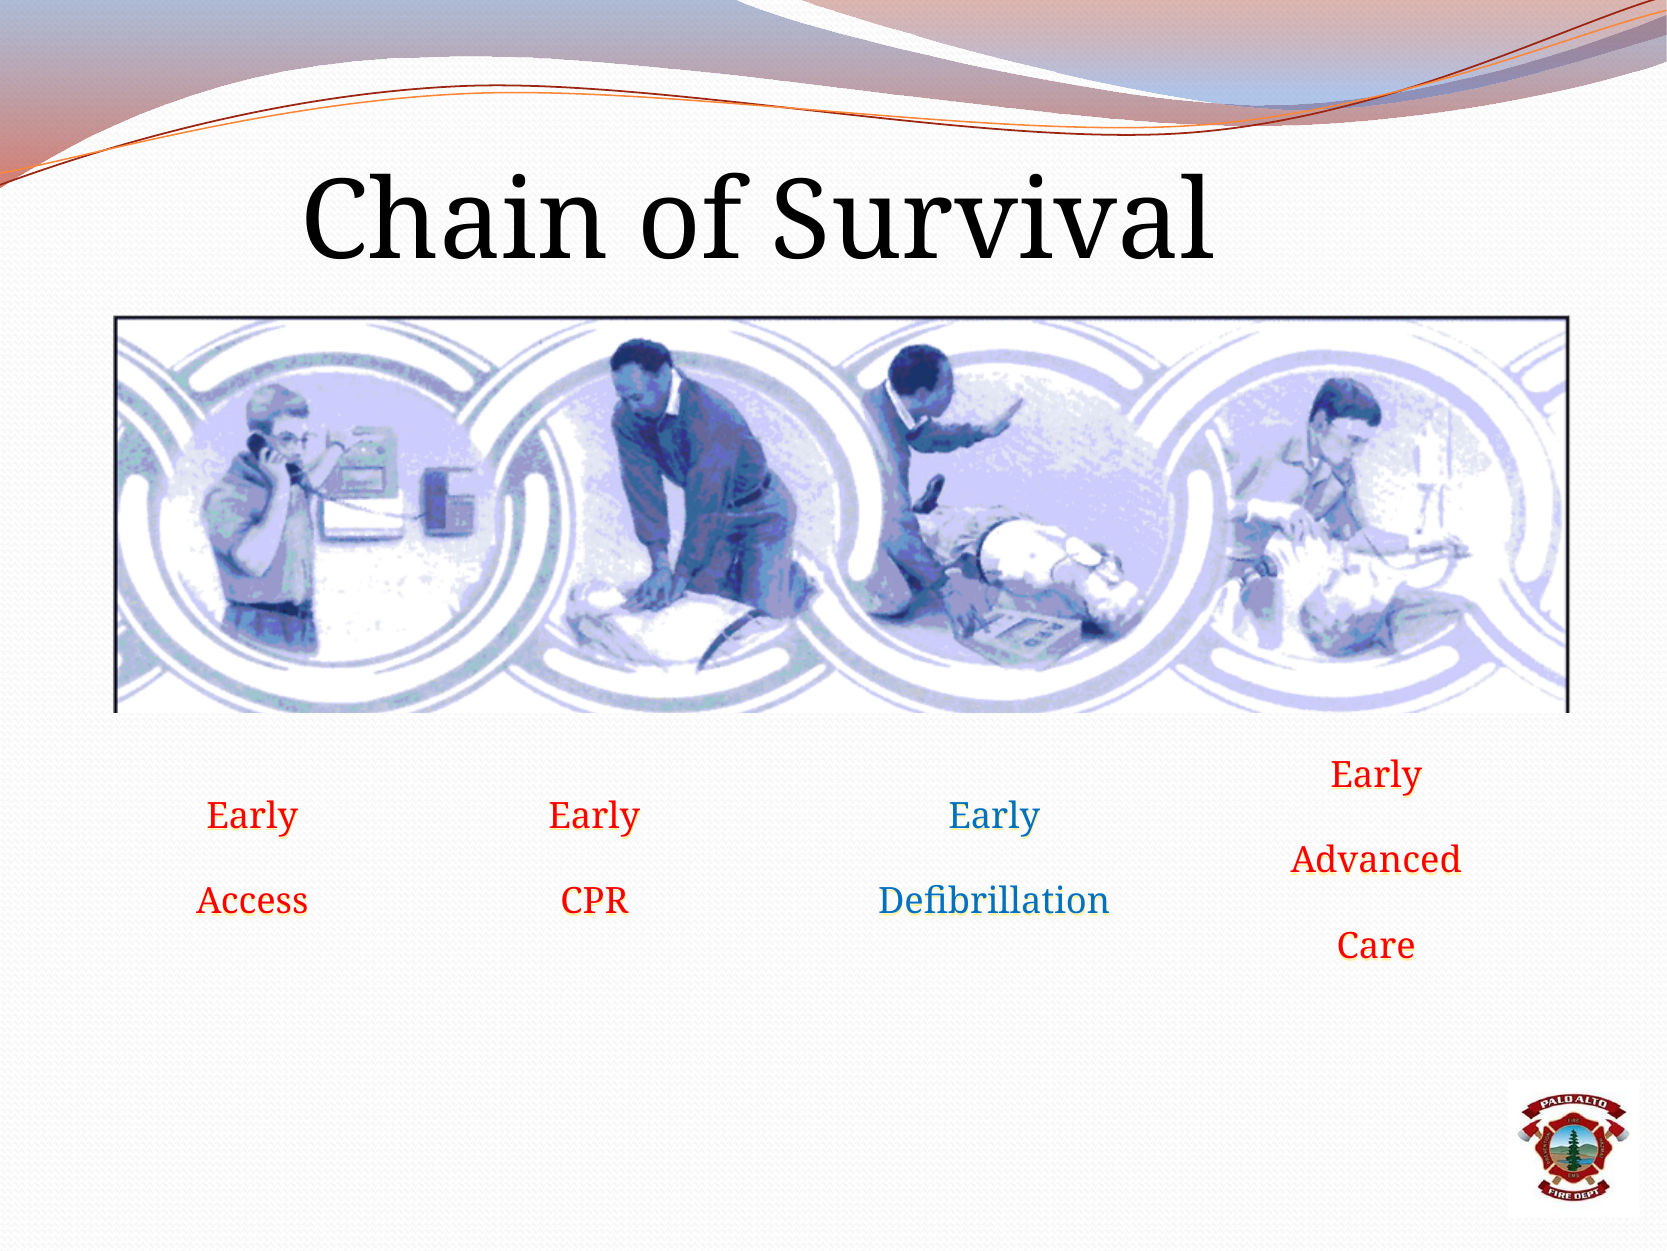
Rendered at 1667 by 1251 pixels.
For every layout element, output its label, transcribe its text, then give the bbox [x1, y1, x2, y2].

text_box Early Access [195, 750, 309, 921]
picture [1508, 1080, 1640, 1218]
picture [110, 314, 1572, 713]
title Chain of Survival [300, 137, 1235, 282]
text_box Early Advanced Care [1290, 726, 1463, 966]
text_box Early CPR [548, 750, 641, 921]
text_box Early Defibrillation [878, 750, 1111, 921]
